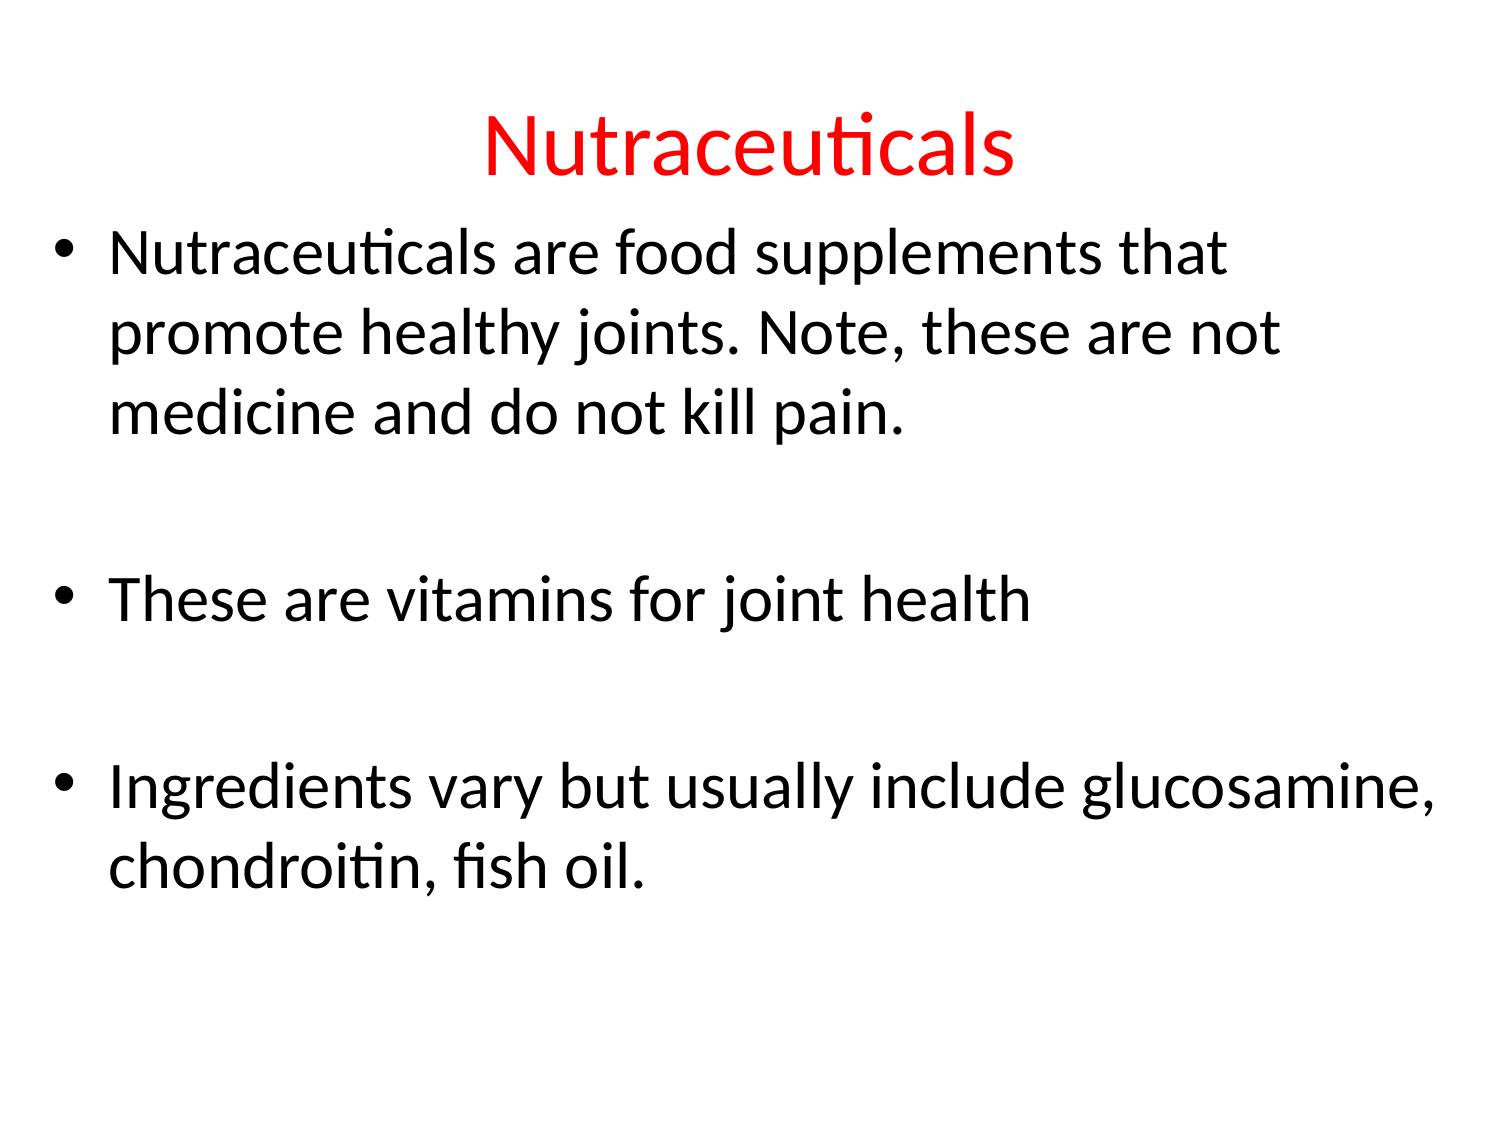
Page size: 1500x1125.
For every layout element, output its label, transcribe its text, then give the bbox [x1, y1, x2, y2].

title Nutraceuticals [75, 45, 1425, 200]
list Nutraceuticals are food supplements that promote healthy joints. Note, these are not medicine and do not kill pain. These are vitamins for joint health Ingredients vary but usually include glucosamine, chondroitin, fish oil. [37, 200, 1475, 1088]
